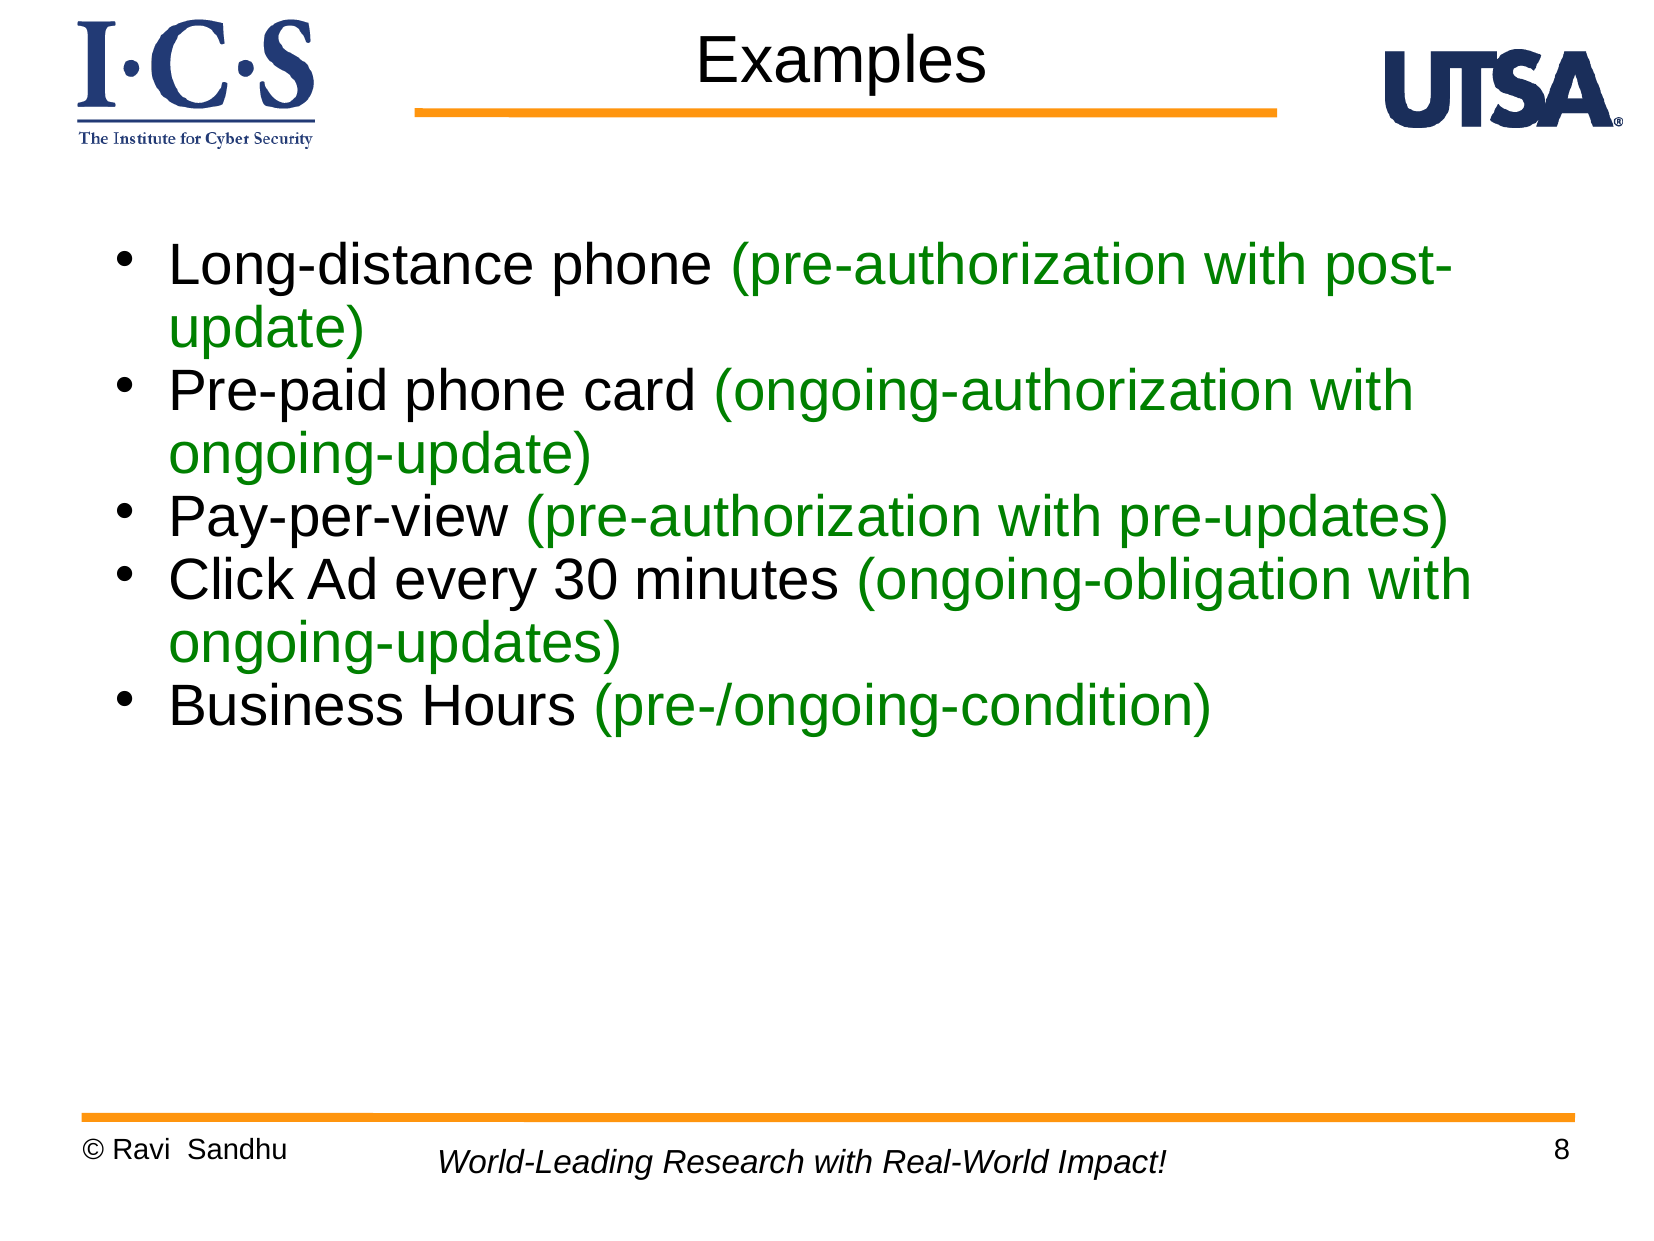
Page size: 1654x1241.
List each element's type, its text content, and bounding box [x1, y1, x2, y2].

text_box Long-distance phone (pre-authorization with post-update) Pre-paid phone card (ongoing-authorization with ongoing-update) Pay-per-view (pre-authorization with pre-updates) Click Ad every 30 minutes (ongoing-obligation with ongoing-updates) Business Hours (pre-/ongoing-condition) [82, 226, 1571, 1046]
text_box 8 [1185, 1129, 1571, 1215]
text_box World-Leading Research with Real-World Impact! [422, 1132, 1184, 1188]
text_box © Ravi Sandhu [82, 1129, 468, 1215]
picture [1385, 49, 1623, 128]
title Examples [415, 0, 1269, 113]
picture [73, 0, 317, 151]
